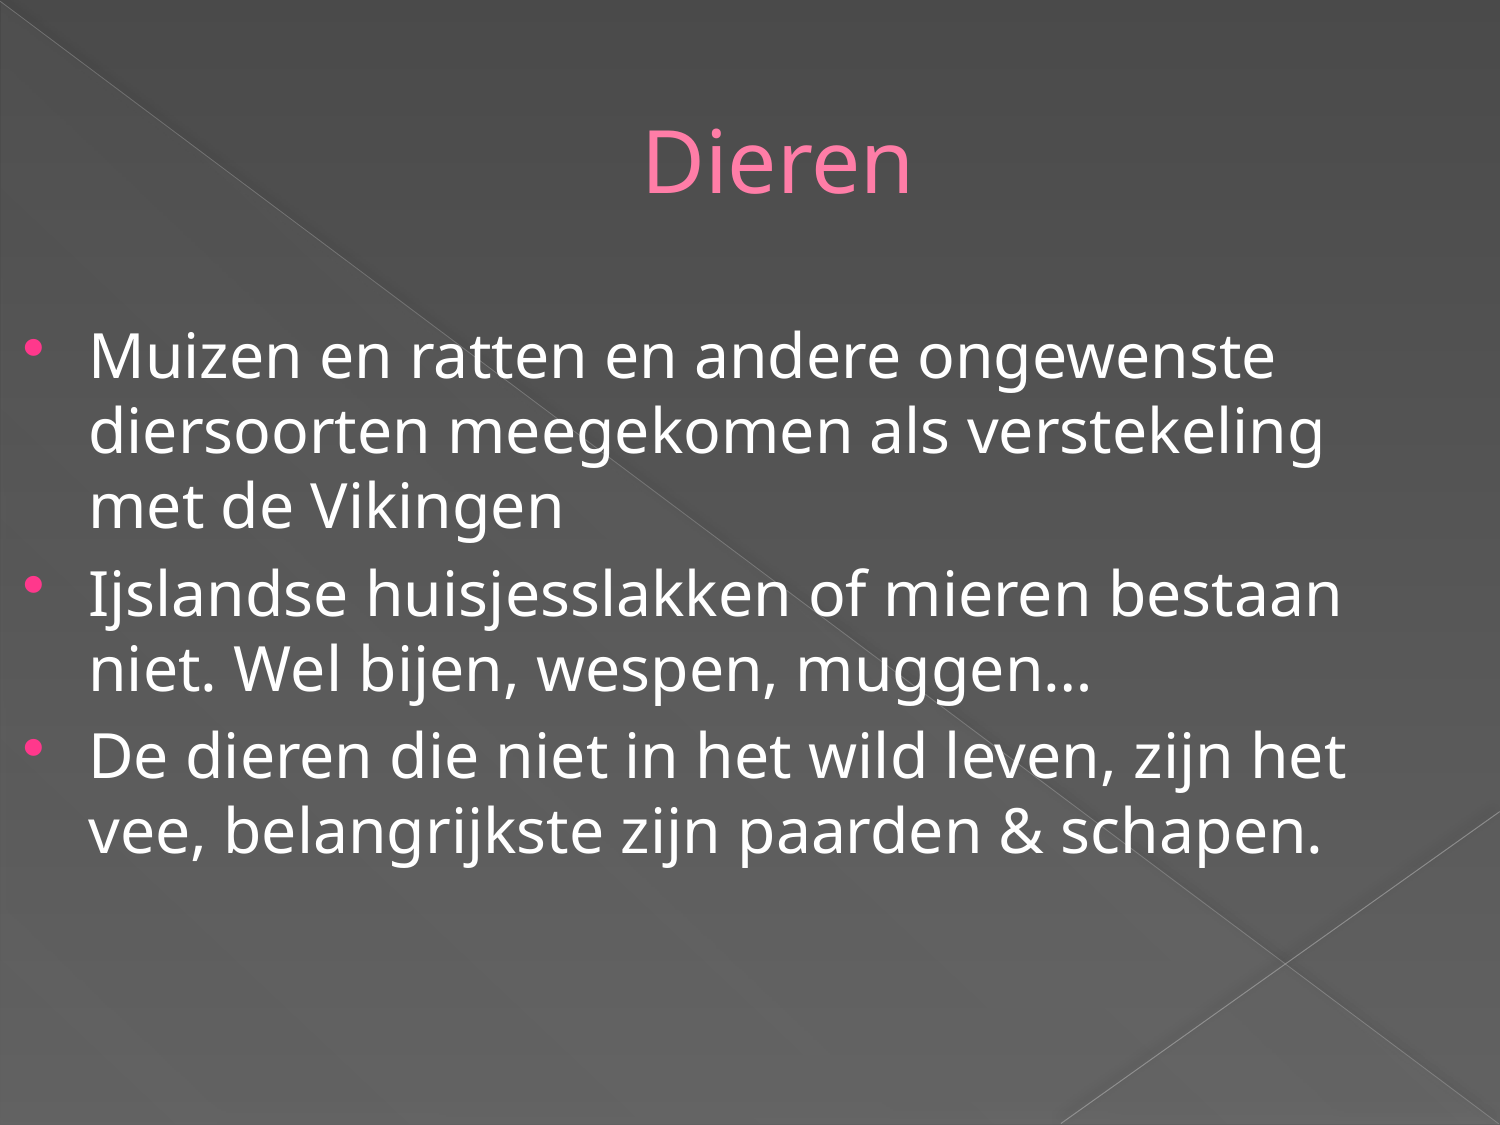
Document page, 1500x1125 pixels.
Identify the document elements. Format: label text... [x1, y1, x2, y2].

title Dieren [75, 43, 1425, 274]
list Muizen en ratten en andere ongewenste diersoorten meegekomen als verstekeling met de Vikingen Ijslandse huisjesslakken of mieren bestaan niet. Wel bijen, wespen, muggen… De dieren die niet in het wild leven, zijn het vee, belangrijkste zijn paarden & schapen. [0, 308, 1471, 1059]
